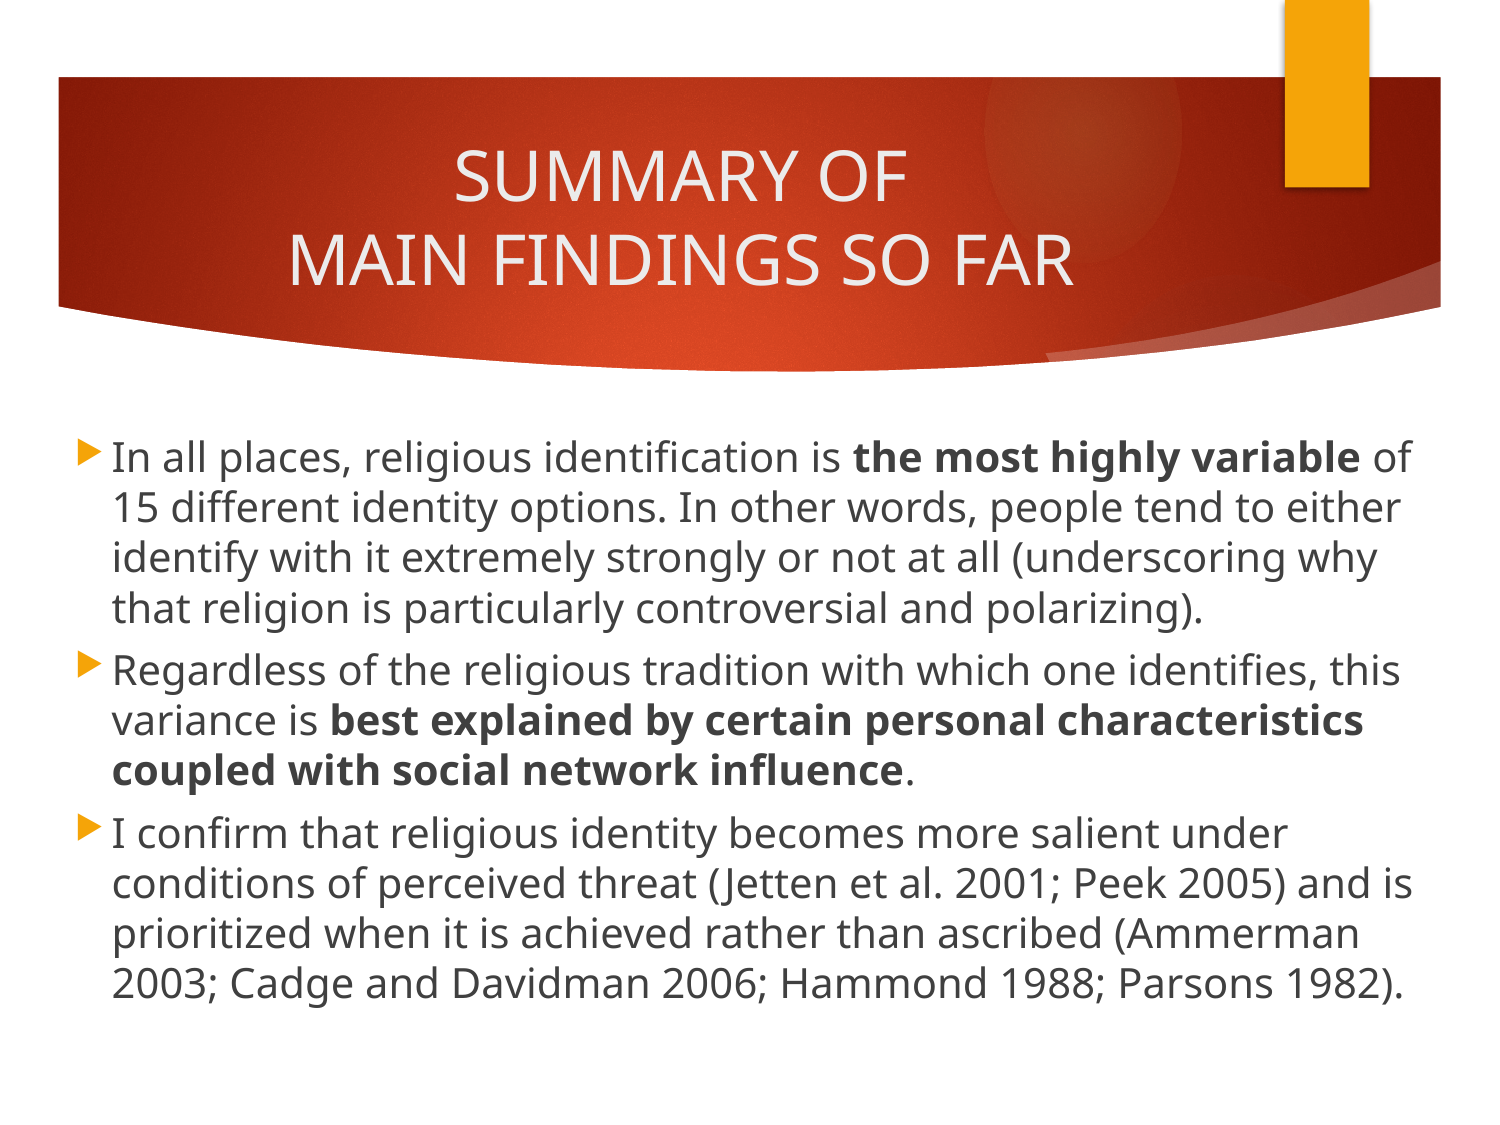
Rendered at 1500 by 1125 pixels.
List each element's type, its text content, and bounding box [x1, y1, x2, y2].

title SUMMARY OF MAIN FINDINGS SO FAR [142, 155, 1220, 275]
list In all places, religious identification is the most highly variable of 15 different identity options. In other words, people tend to either identify with it extremely strongly or not at all (underscoring why that religion is particularly controversial and polarizing). Regardless of the religious tradition with which one identifies, this variance is best explained by certain personal characteristics coupled with social network influence. I confirm that religious identity becomes more salient under conditions of perceived threat (Jetten et al. 2001; Peek 2005) and is prioritized when it is achieved rather than ascribed (Ammerman 2003; Cadge and Davidman 2006; Hammond 1988; Parsons 1982). [59, 423, 1454, 1088]
